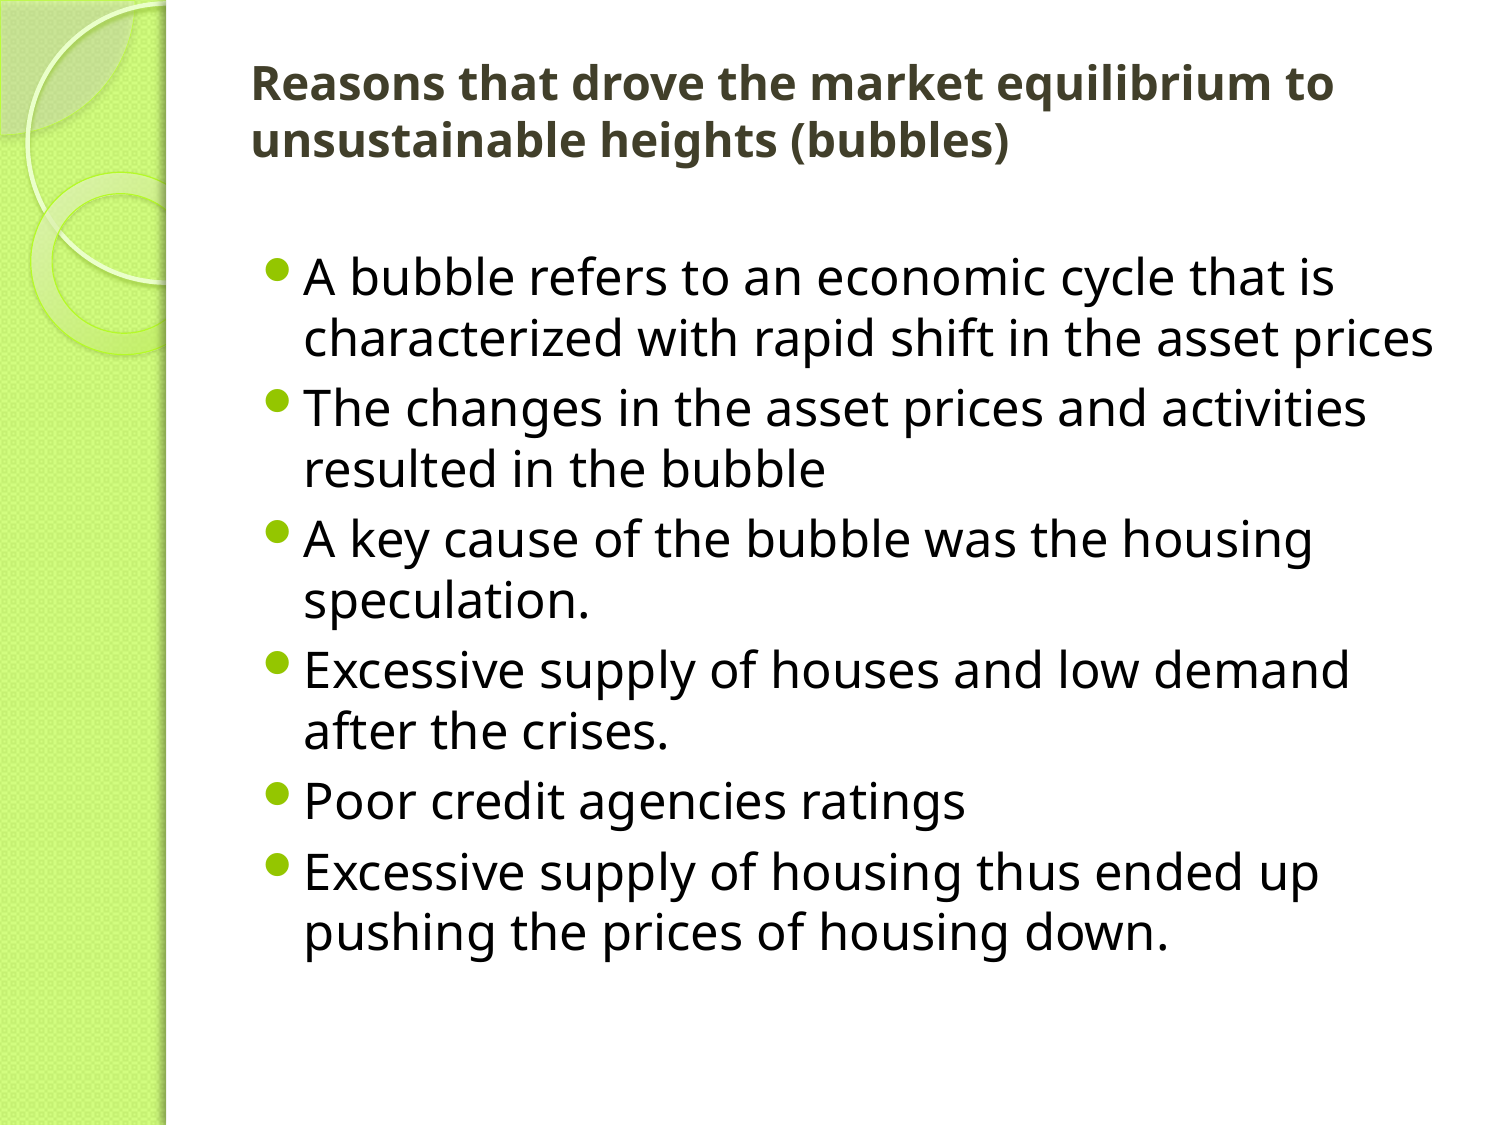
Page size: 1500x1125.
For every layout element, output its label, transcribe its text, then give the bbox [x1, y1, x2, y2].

list A bubble refers to an economic cycle that is characterized with rapid shift in the asset prices The changes in the asset prices and activities resulted in the bubble A key cause of the bubble was the housing speculation. Excessive supply of houses and low demand after the crises. Poor credit agencies ratings Excessive supply of housing thus ended up pushing the prices of housing down. [235, 237, 1466, 1025]
title Reasons that drove the market equilibrium to unsustainable heights (bubbles) [235, 45, 1466, 233]
